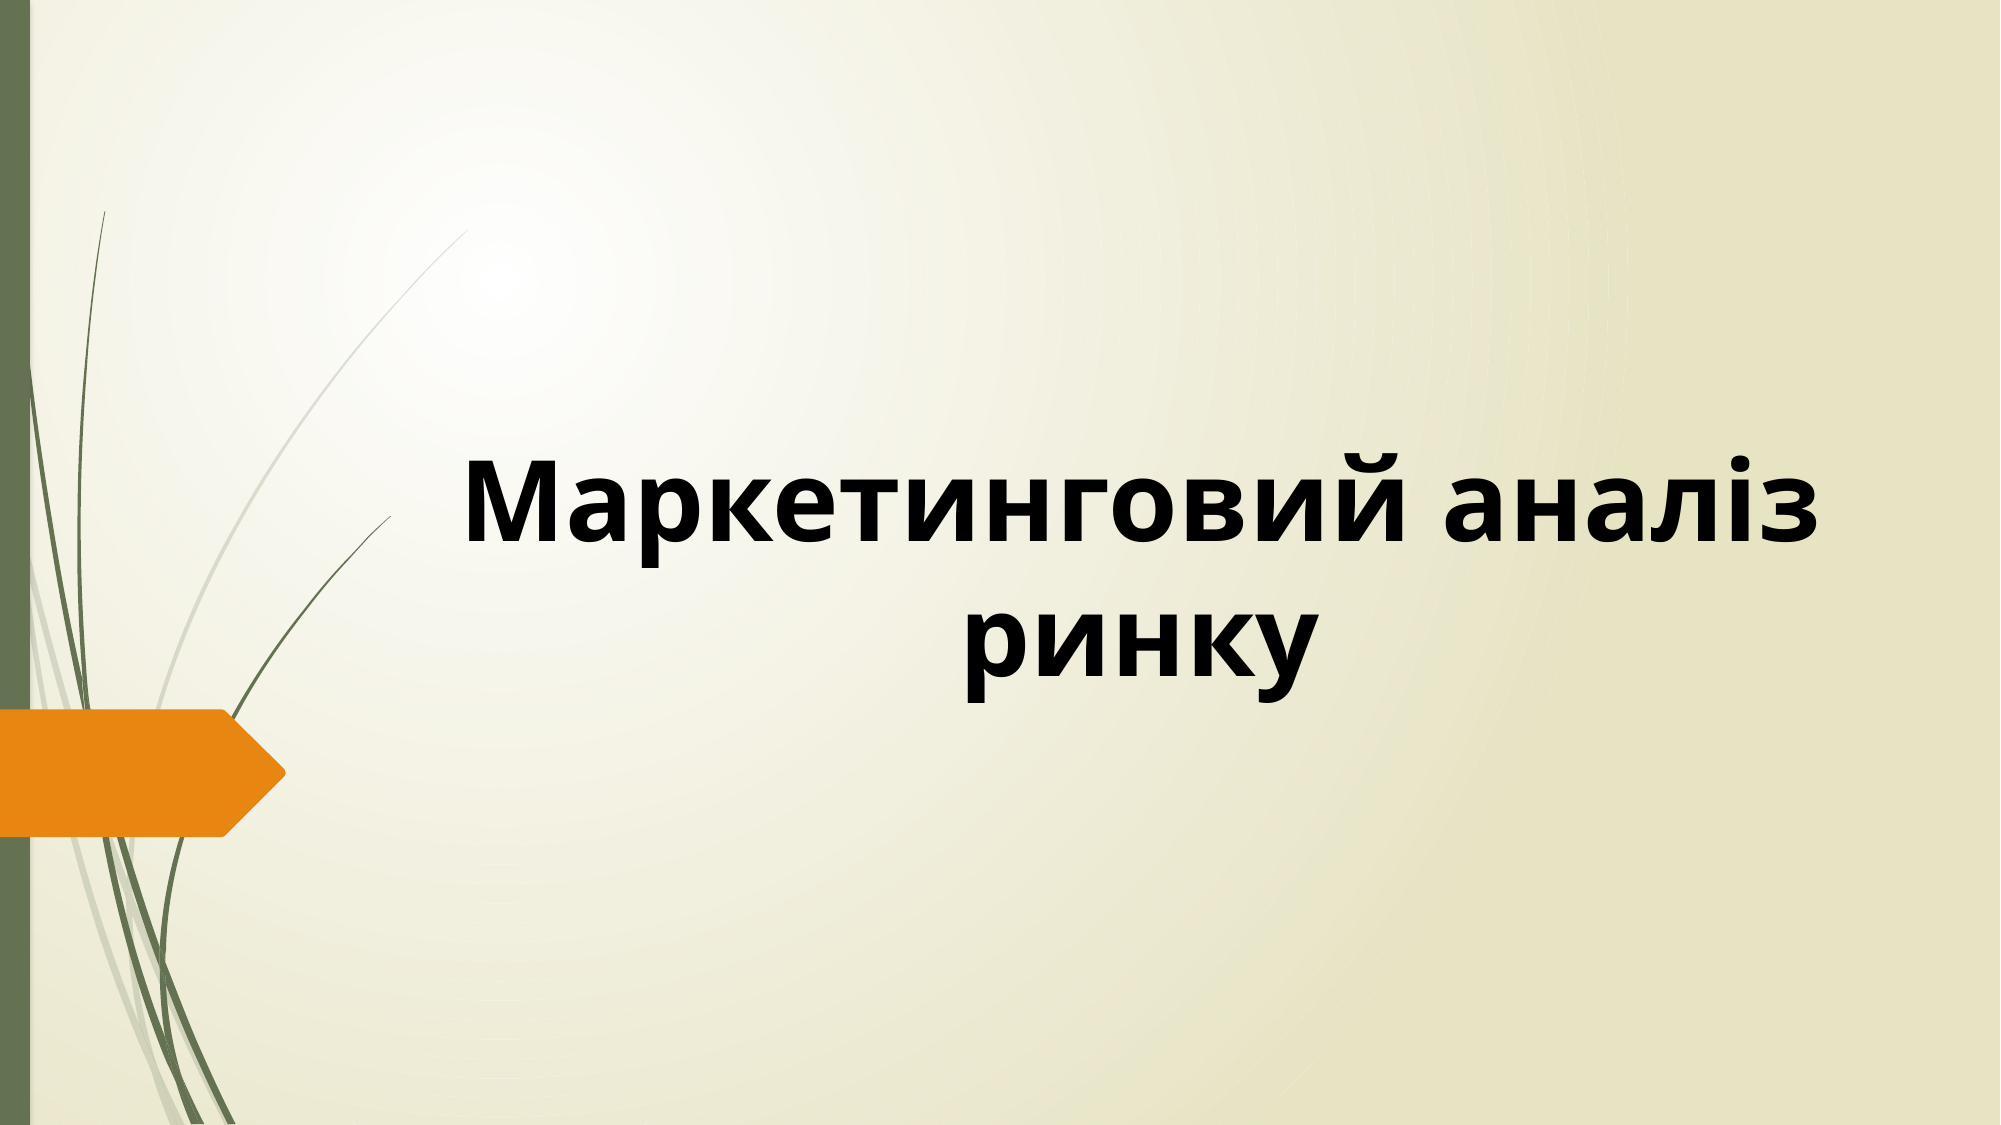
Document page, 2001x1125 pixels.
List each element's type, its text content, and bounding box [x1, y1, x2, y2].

title Маркетинговий аналіз ринку [408, 304, 1872, 707]
